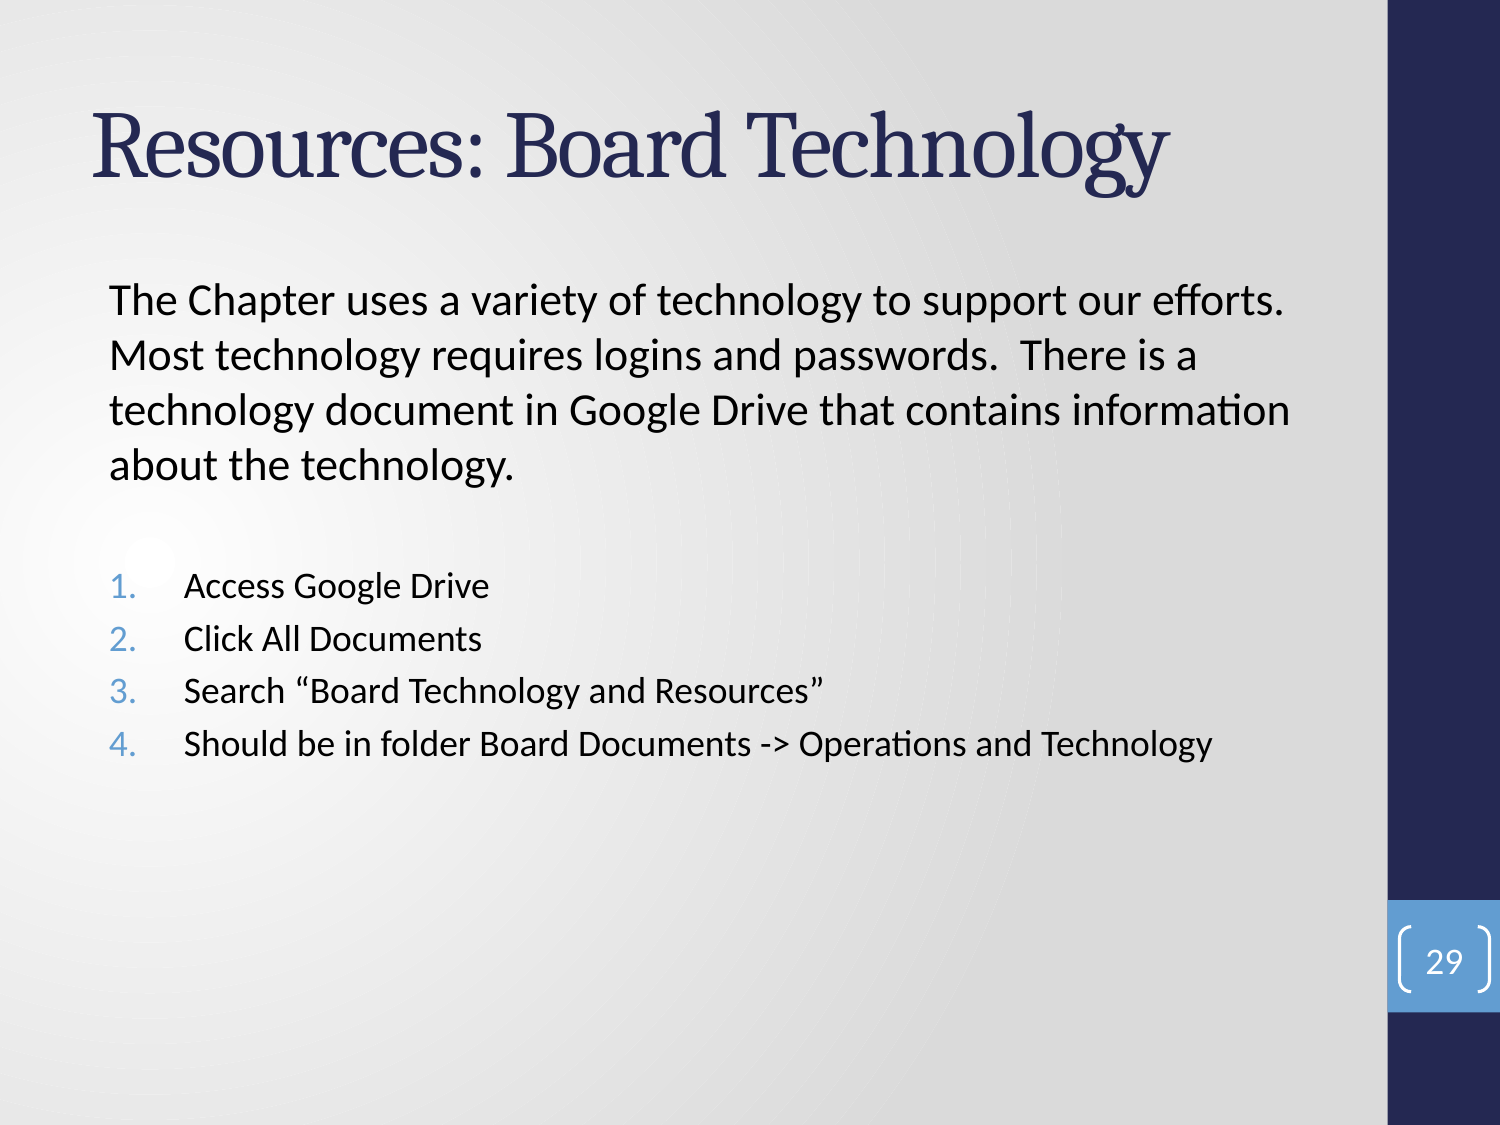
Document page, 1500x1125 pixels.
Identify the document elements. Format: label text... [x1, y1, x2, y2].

title Resources: Board Technology [75, 45, 1325, 233]
list The Chapter uses a variety of technology to support our efforts. Most technology requires logins and passwords. There is a technology document in Google Drive that contains information about the technology. Access Google Drive Click All Documents Search “Board Technology and Resources” Should be in folder Board Documents -> Operations and Technology [75, 262, 1325, 1050]
slide_number 29 [1397, 925, 1492, 994]
